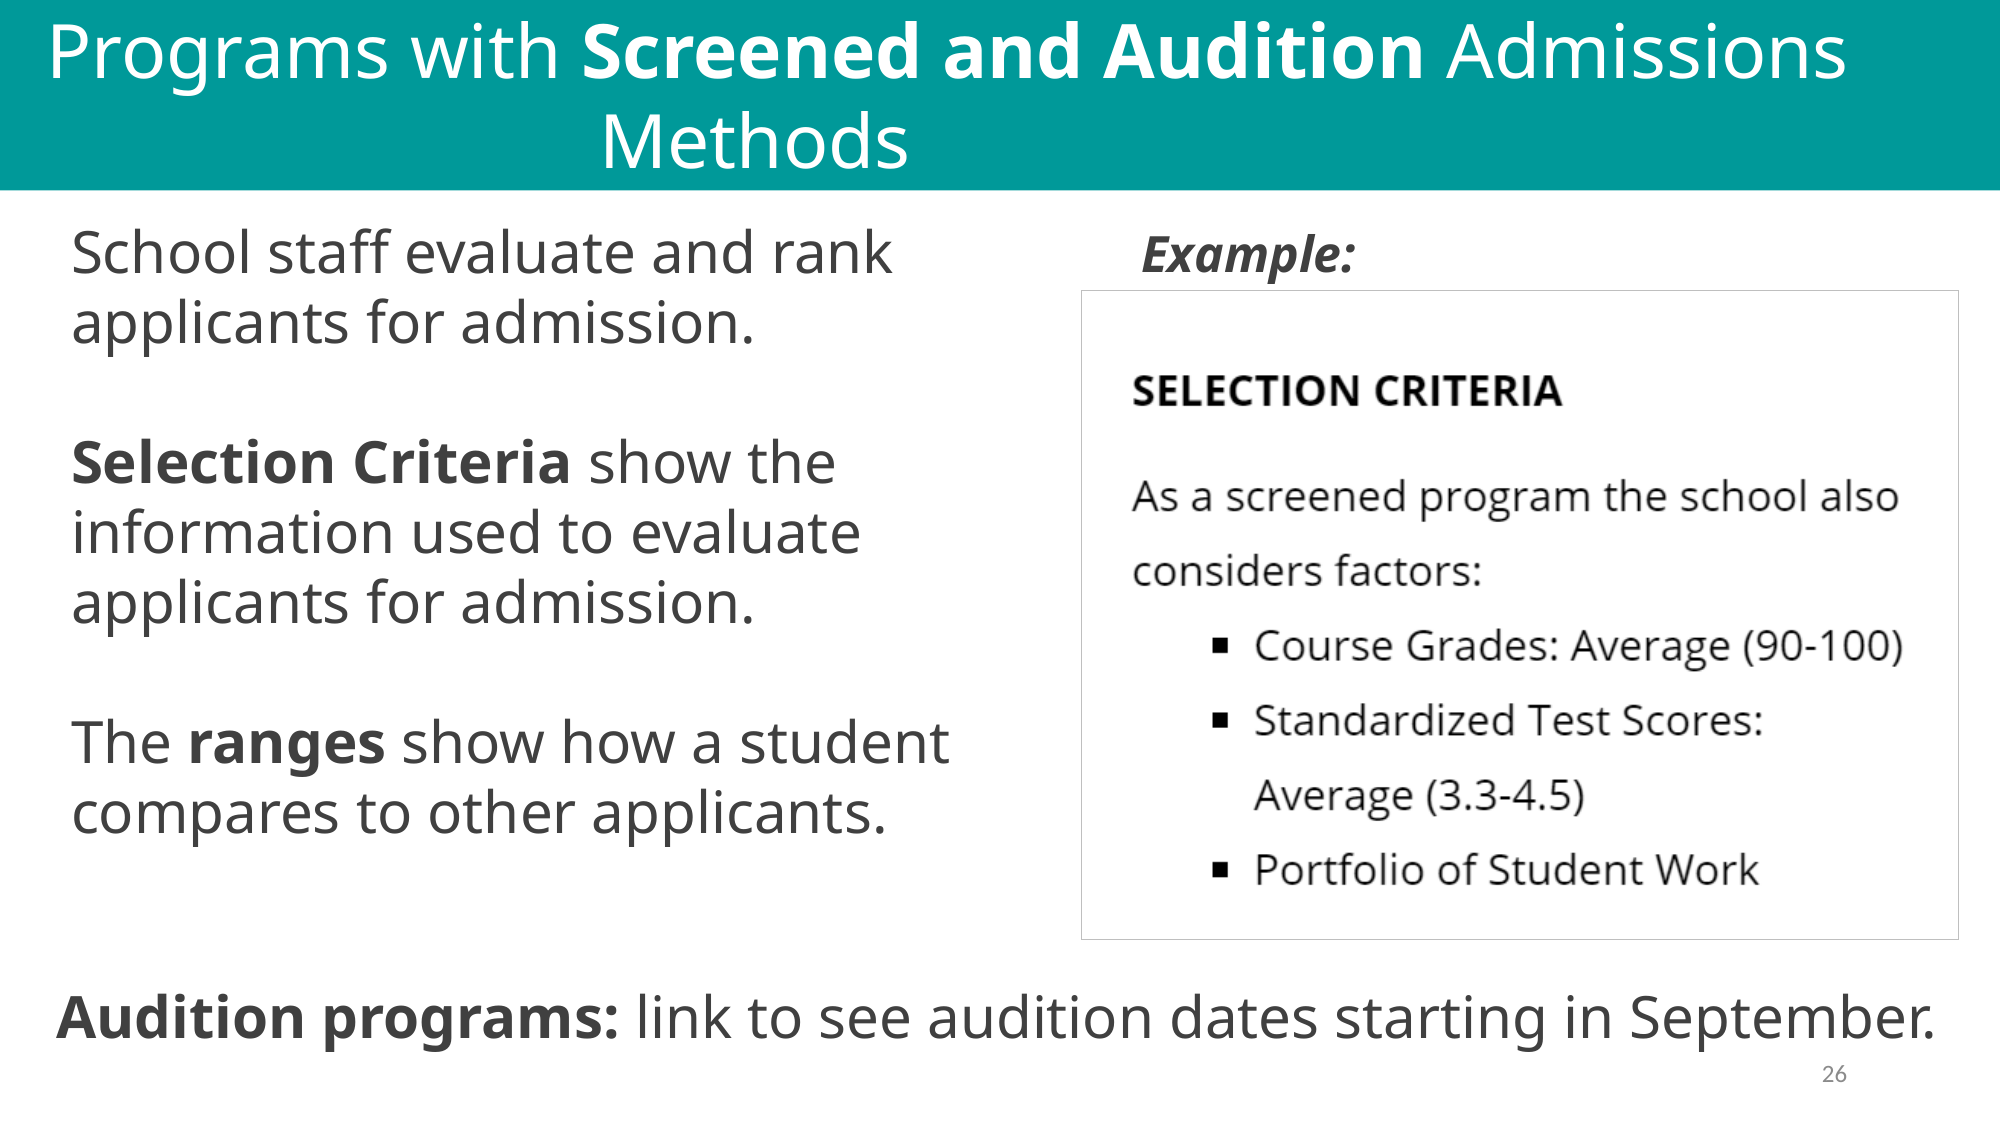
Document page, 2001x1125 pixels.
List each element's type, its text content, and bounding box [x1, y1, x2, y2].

text_box [0, 0, 2000, 191]
slide_number 26 [1412, 1042, 1863, 1103]
text_box Example: [1126, 214, 1454, 290]
picture [1080, 290, 1959, 940]
text_box School staff evaluate and rank applicants for admission. Selection Criteria show the information used to evaluate applicants for admission. The ranges show how a student compares to other applicants. [56, 207, 1037, 853]
subtitle Programs with Screened and Audition Admissions Methods [31, 17, 2000, 170]
text_box Audition programs: link to see audition dates starting in September. [41, 973, 1959, 1058]
